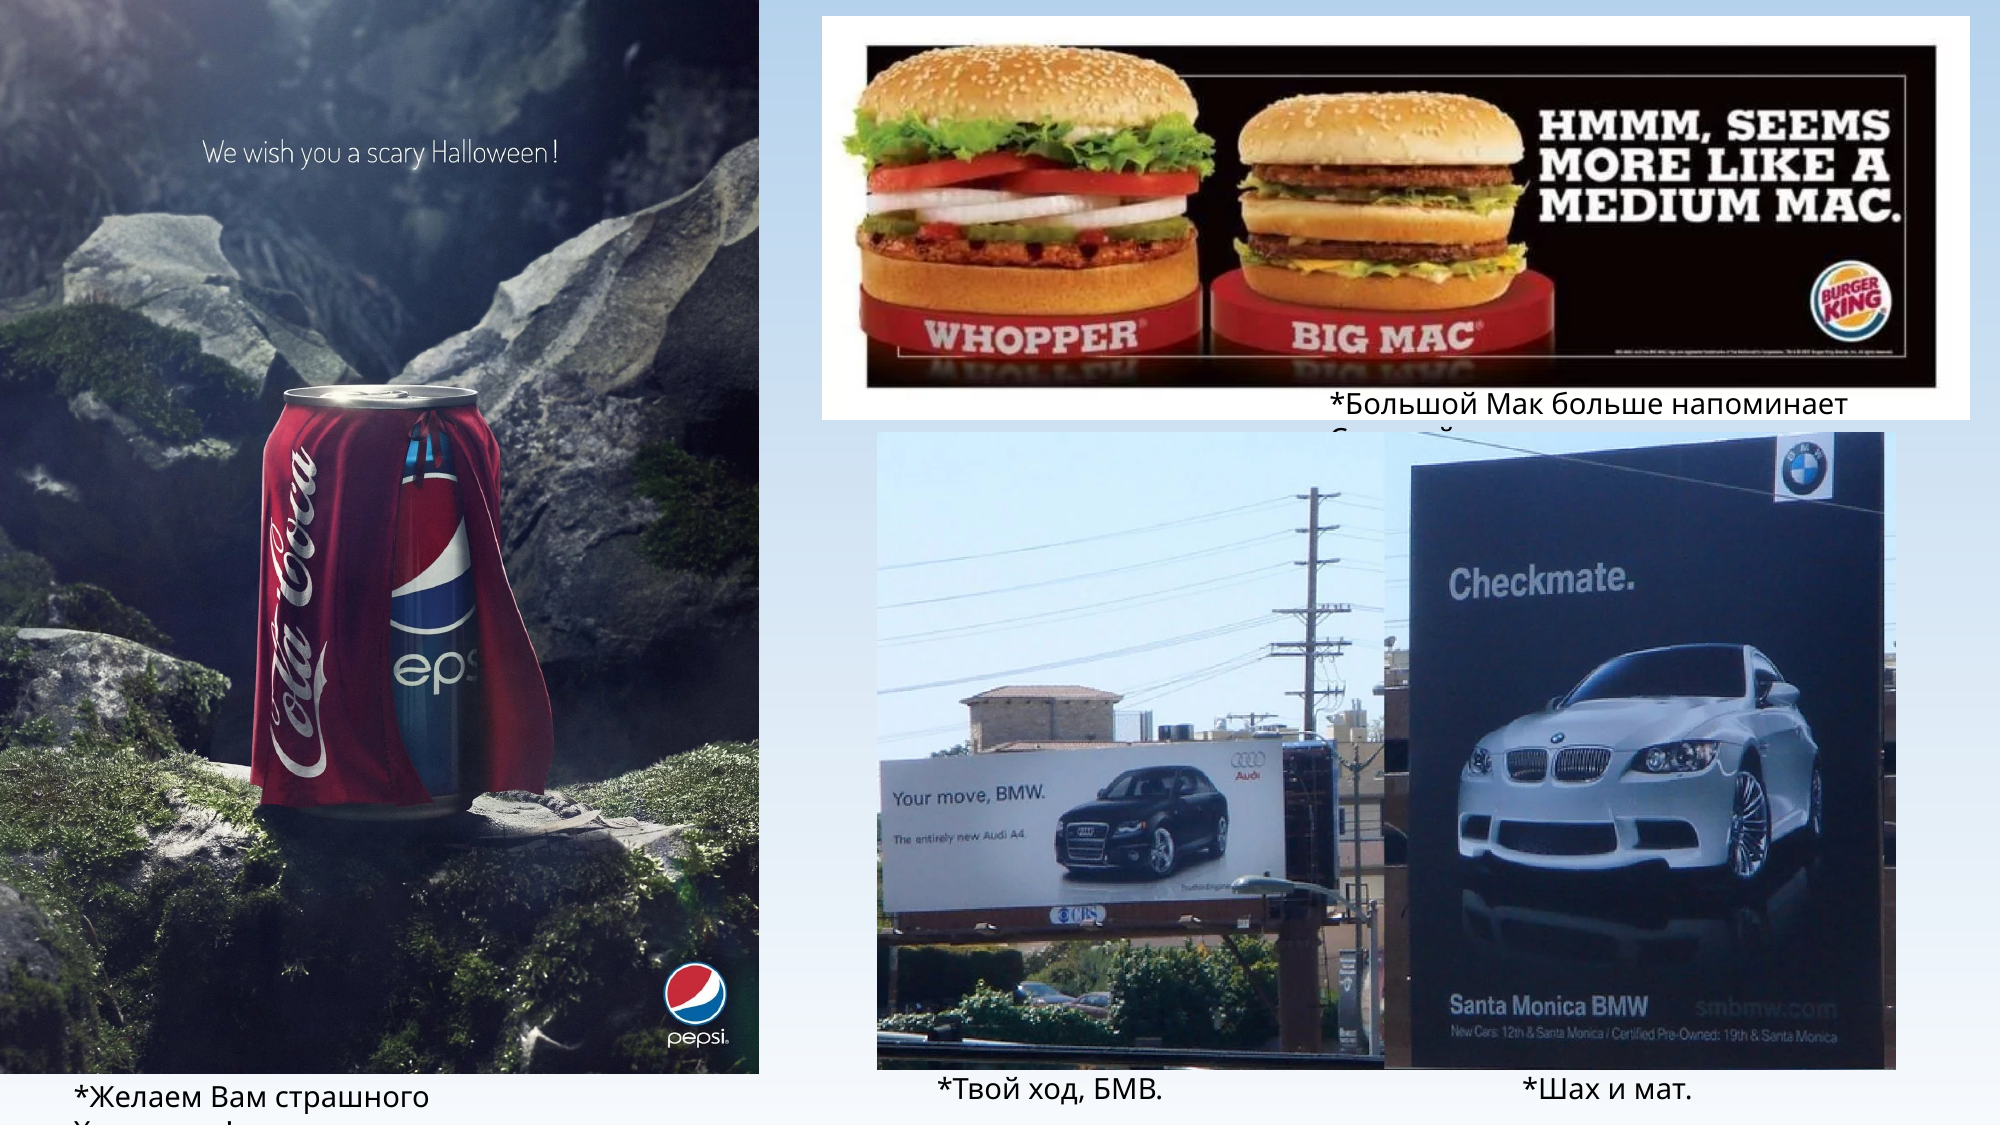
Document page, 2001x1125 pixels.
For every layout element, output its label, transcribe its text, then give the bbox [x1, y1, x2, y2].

picture [877, 432, 1896, 1070]
picture [0, 0, 759, 1074]
picture [822, 16, 1970, 420]
text_box *Желаем Вам страшного Хэллоуина! [58, 1074, 596, 1125]
text_box *Большой Мак больше напоминает Средний. [1314, 420, 1970, 463]
text_box *Твой ход, БМВ. [922, 1070, 1181, 1113]
text_box *Шах и мат. [1507, 1070, 1720, 1113]
